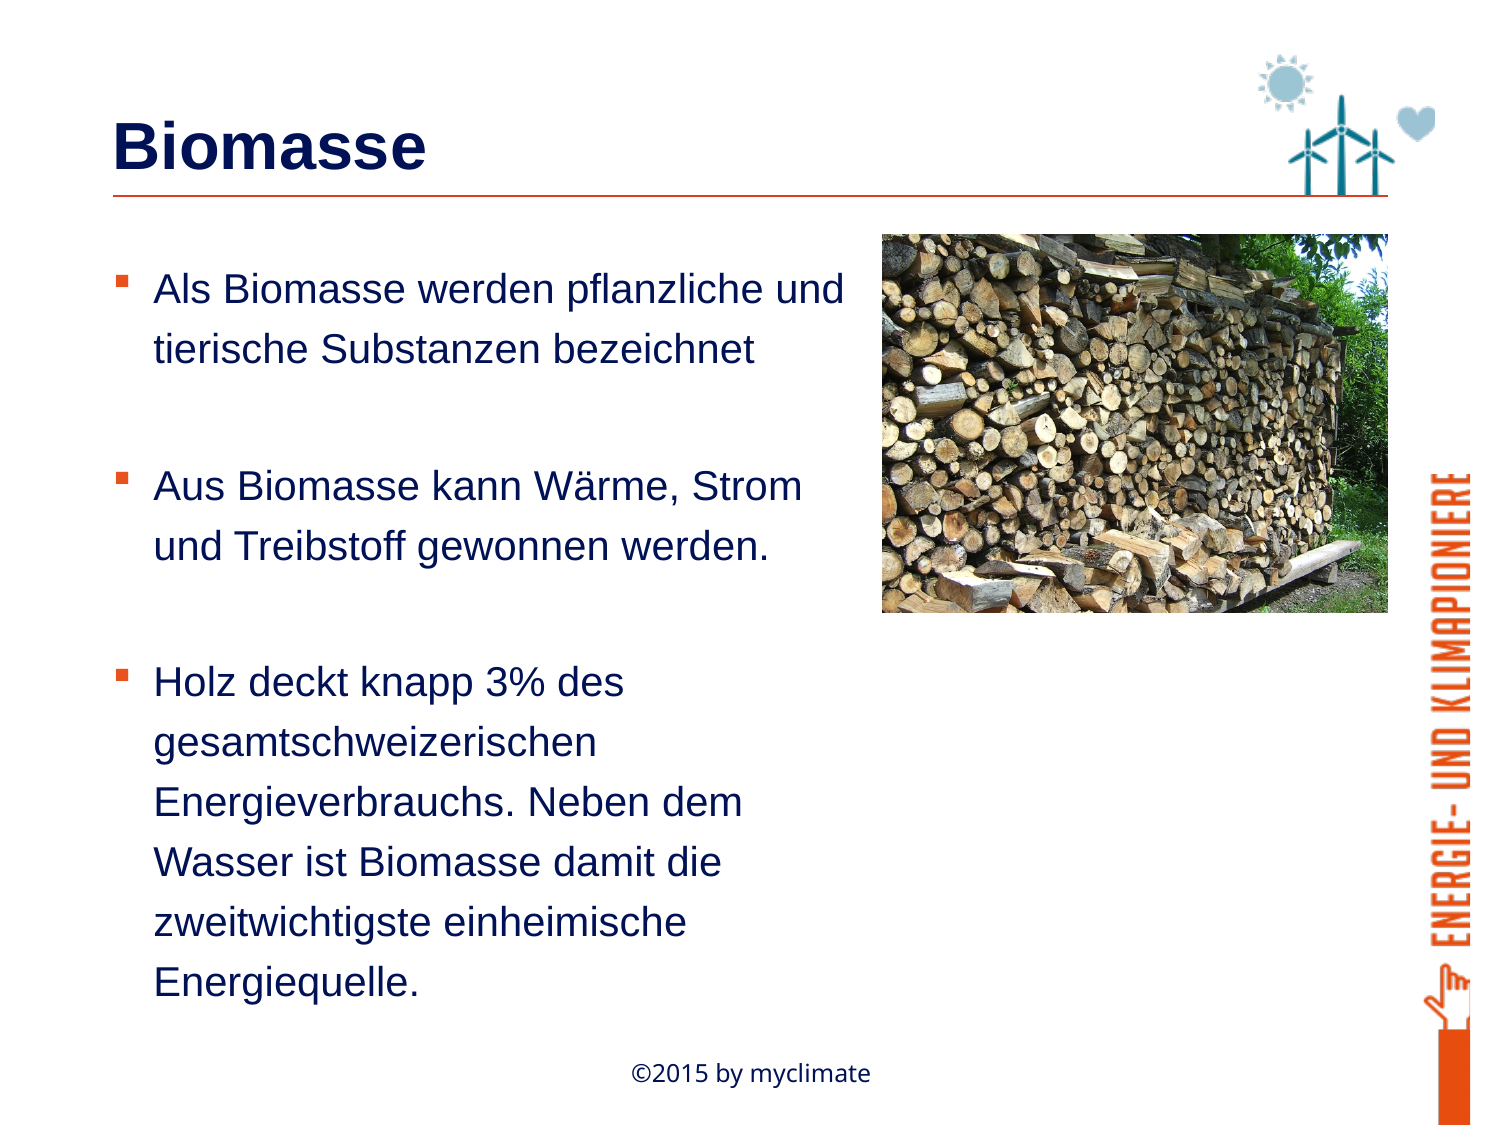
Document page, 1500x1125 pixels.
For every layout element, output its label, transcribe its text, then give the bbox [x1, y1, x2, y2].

picture [882, 233, 1388, 613]
list Als Biomasse werden pflanzliche und tierische Substanzen bezeichnet Aus Biomasse kann Wärme, Strom und Treibstoff gewonnen werden. Holz deckt knapp 3% des gesamtschweizerischen Energieverbrauchs. Neben dem Wasser ist Biomasse damit die zweitwichtigste einheimische Energiequelle. [112, 244, 878, 1033]
title Biomasse [112, 89, 1388, 191]
